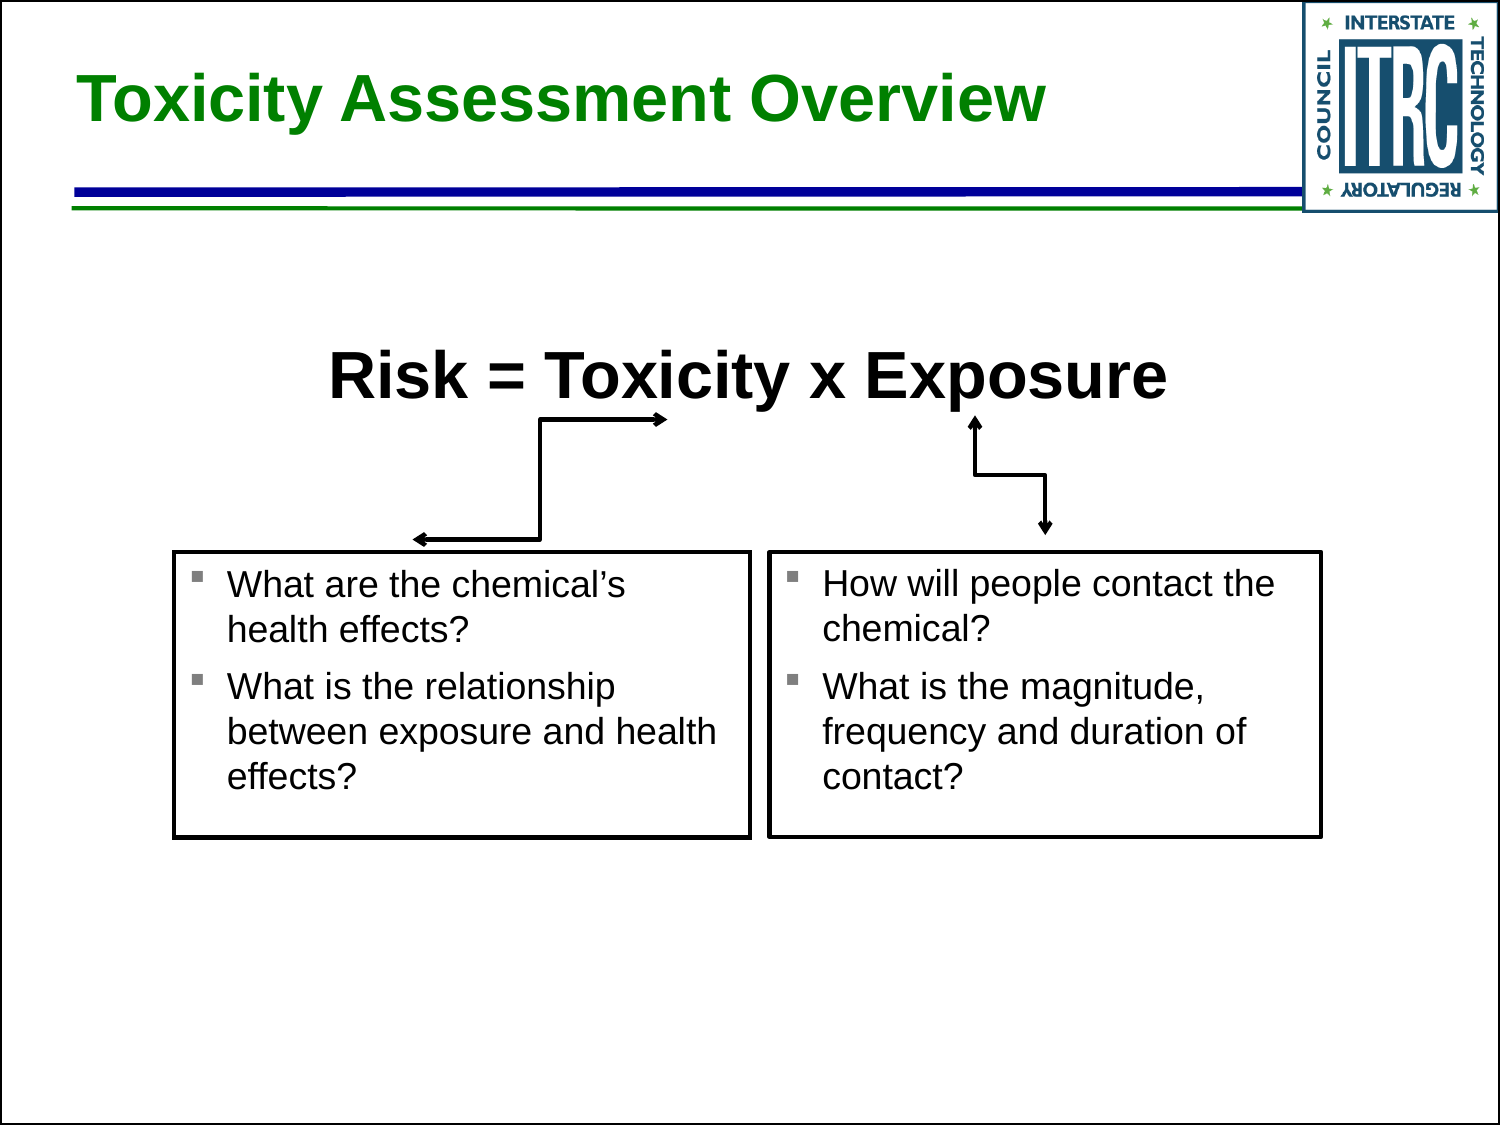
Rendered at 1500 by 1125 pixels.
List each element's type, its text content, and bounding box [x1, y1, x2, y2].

text_box Risk = Toxicity x Exposure [313, 324, 1185, 420]
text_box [479, 351, 601, 608]
text_box How will people contact the chemical? What is the magnitude, frequency and duration of contact? [769, 552, 1322, 837]
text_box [949, 439, 1071, 511]
title Toxicity Assessment Overview [61, 15, 1307, 188]
picture [1302, 2, 1498, 213]
text_box What are the chemical’s health effects? What is the relationship between exposure and health effects? [174, 552, 750, 838]
